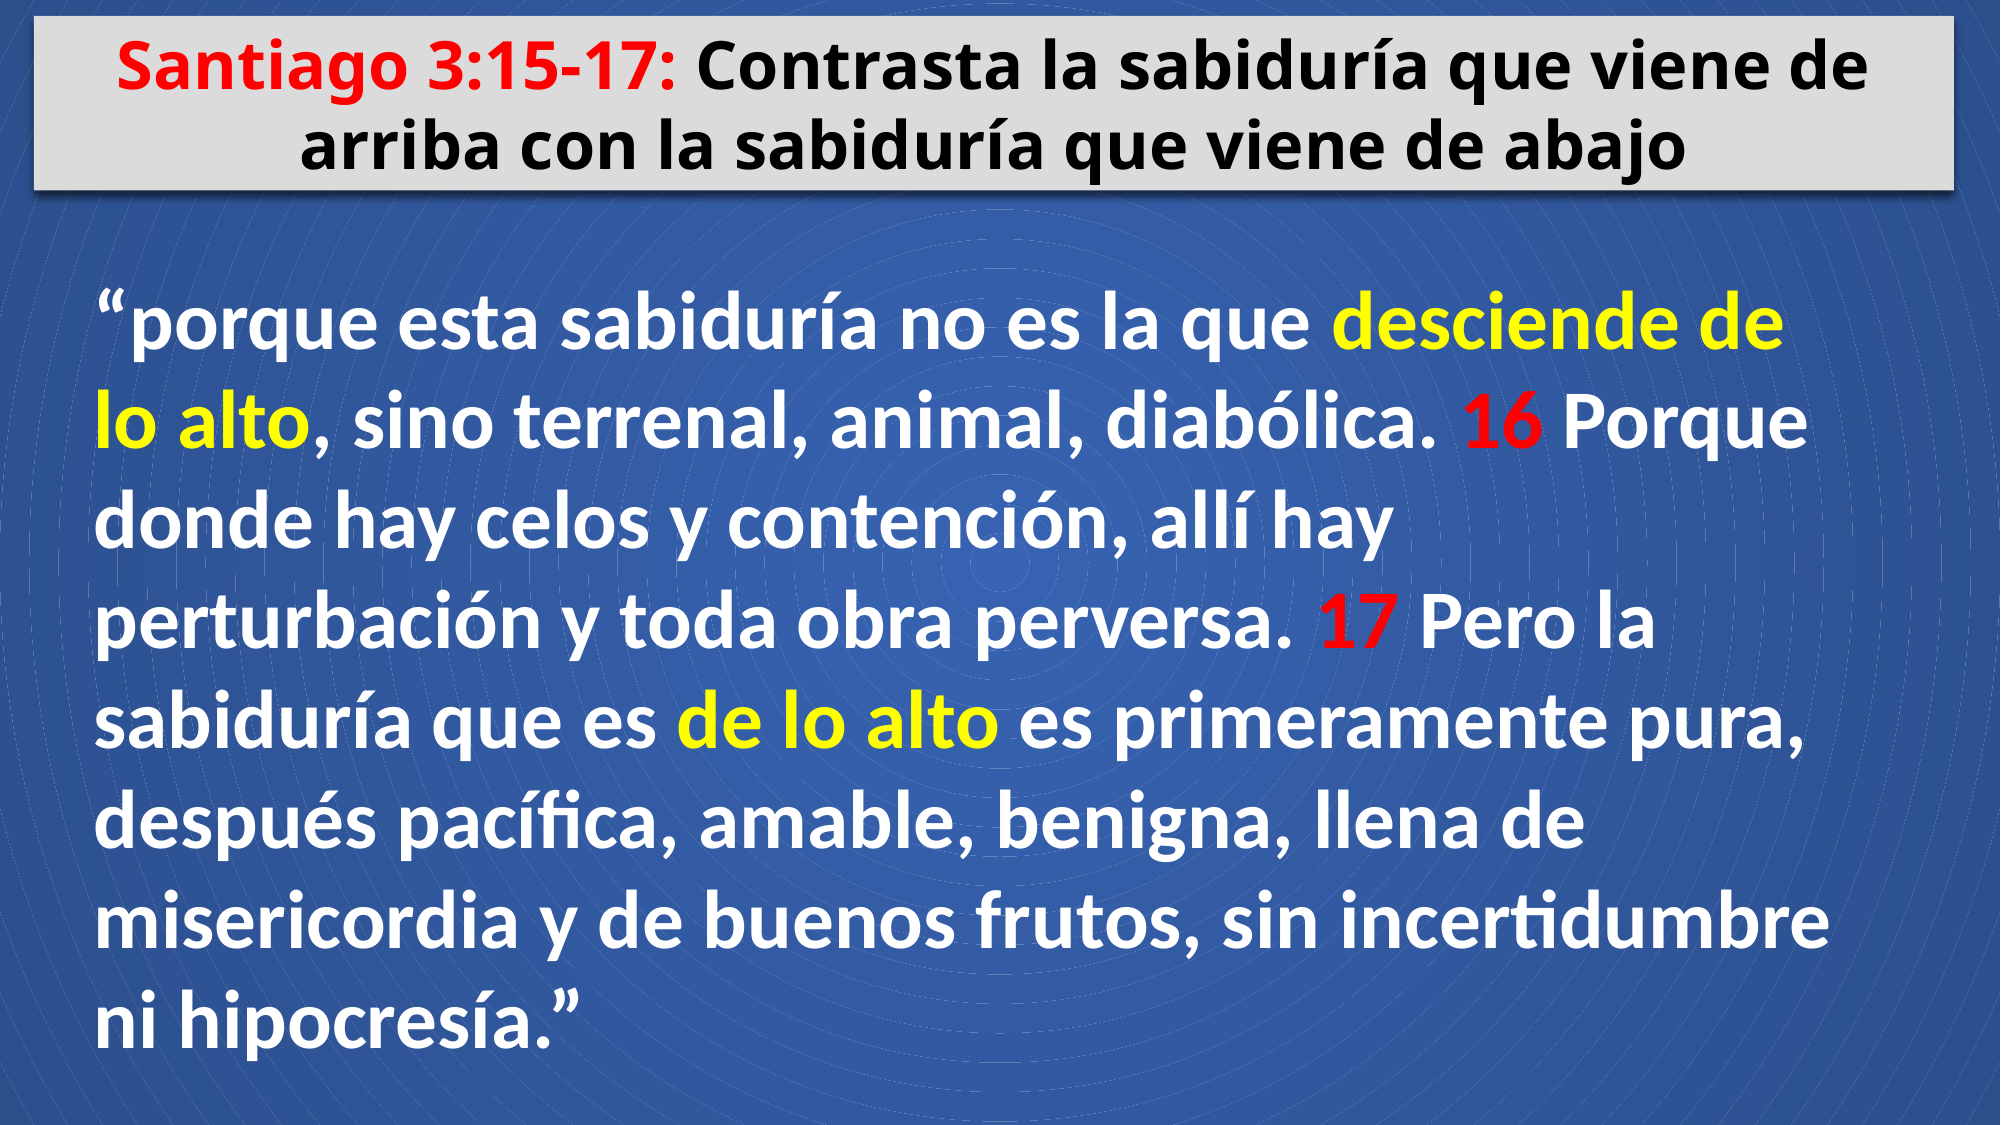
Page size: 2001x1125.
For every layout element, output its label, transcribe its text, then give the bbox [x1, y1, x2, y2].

text_box “porque esta sabiduría no es la que desciende de lo alto, sino terrenal, animal, diabólica. 16 Porque donde hay celos y contención, allí hay perturbación y toda obra perversa. 17 Pero la sabiduría que es de lo alto es primeramente pura, después pacífica, amable, benigna, llena de misericordia y de buenos frutos, sin incertidumbre ni hipocresía.” [78, 258, 1872, 1073]
text_box Santiago 3:15-17: Contrasta la sabiduría que viene de arriba con la sabiduría que viene de abajo [33, 15, 1954, 191]
